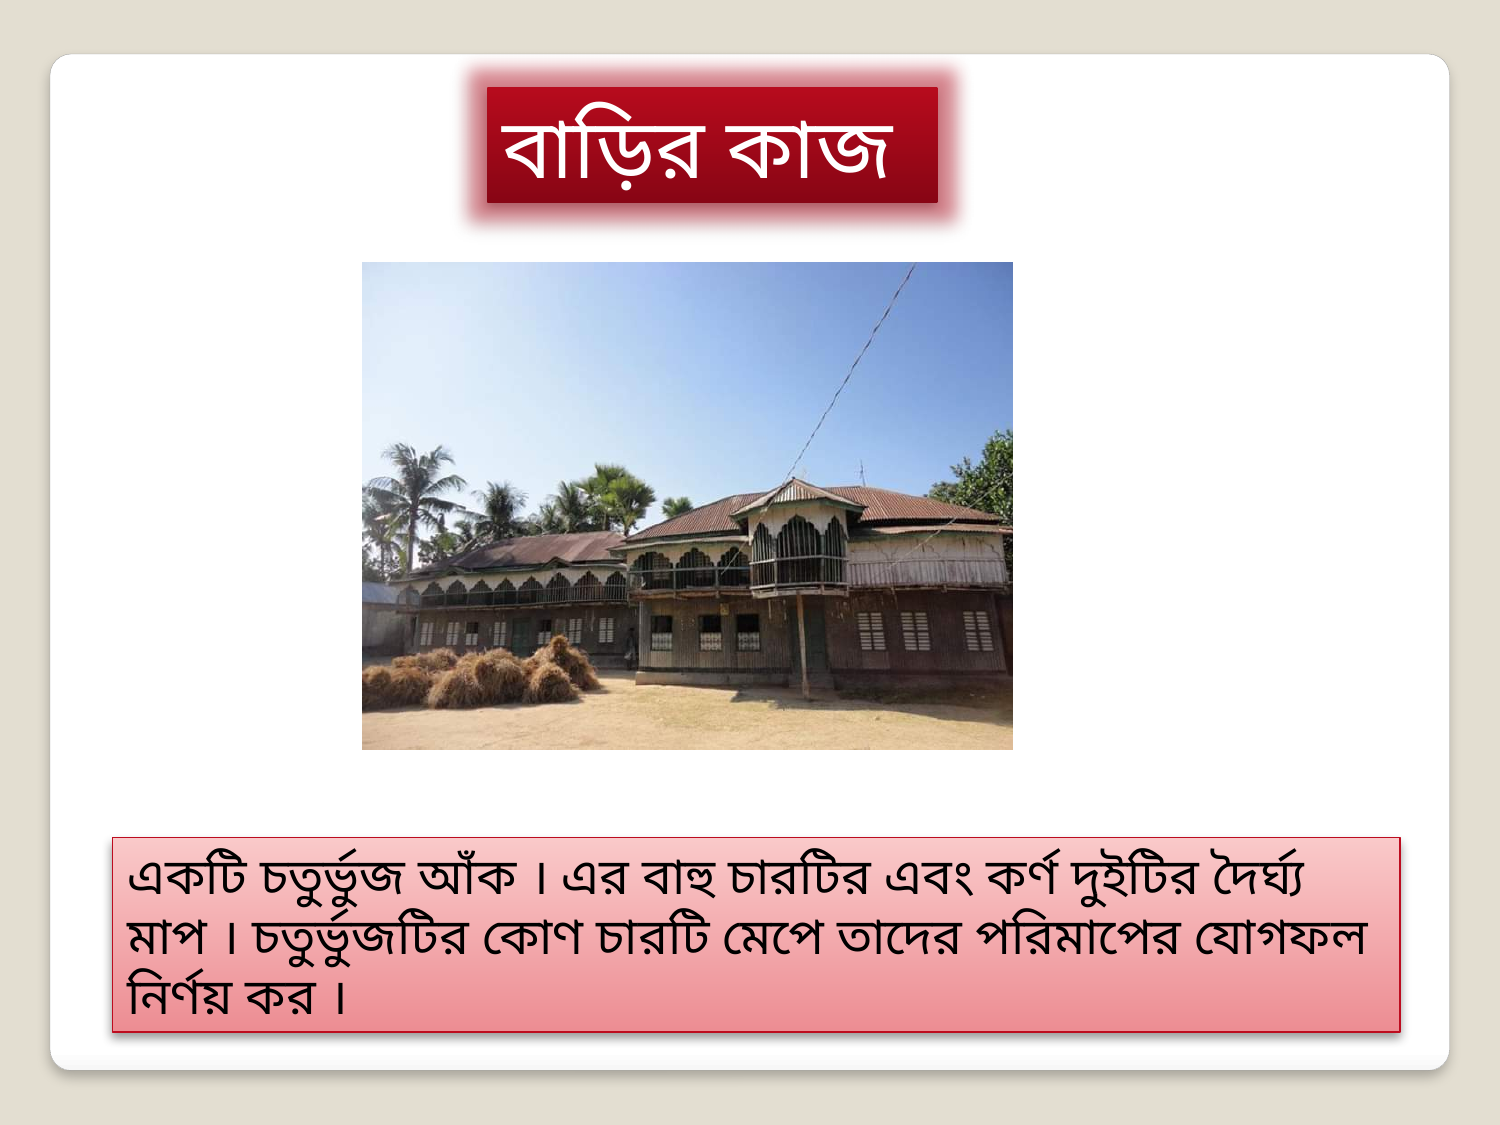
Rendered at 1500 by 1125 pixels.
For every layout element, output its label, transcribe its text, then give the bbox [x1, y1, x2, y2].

picture [362, 262, 1013, 751]
text_box বাড়ির কাজ [487, 87, 938, 203]
text_box একটি চতুর্ভুজ আঁক । এর বাহু চারটির এবং কর্ণ দুইটির দৈর্ঘ্য মাপ । চতুর্ভুজটির কোণ চারটি মেপে তাদের পরিমাপের যোগফল নির্ণয় কর । [112, 837, 1401, 1033]
